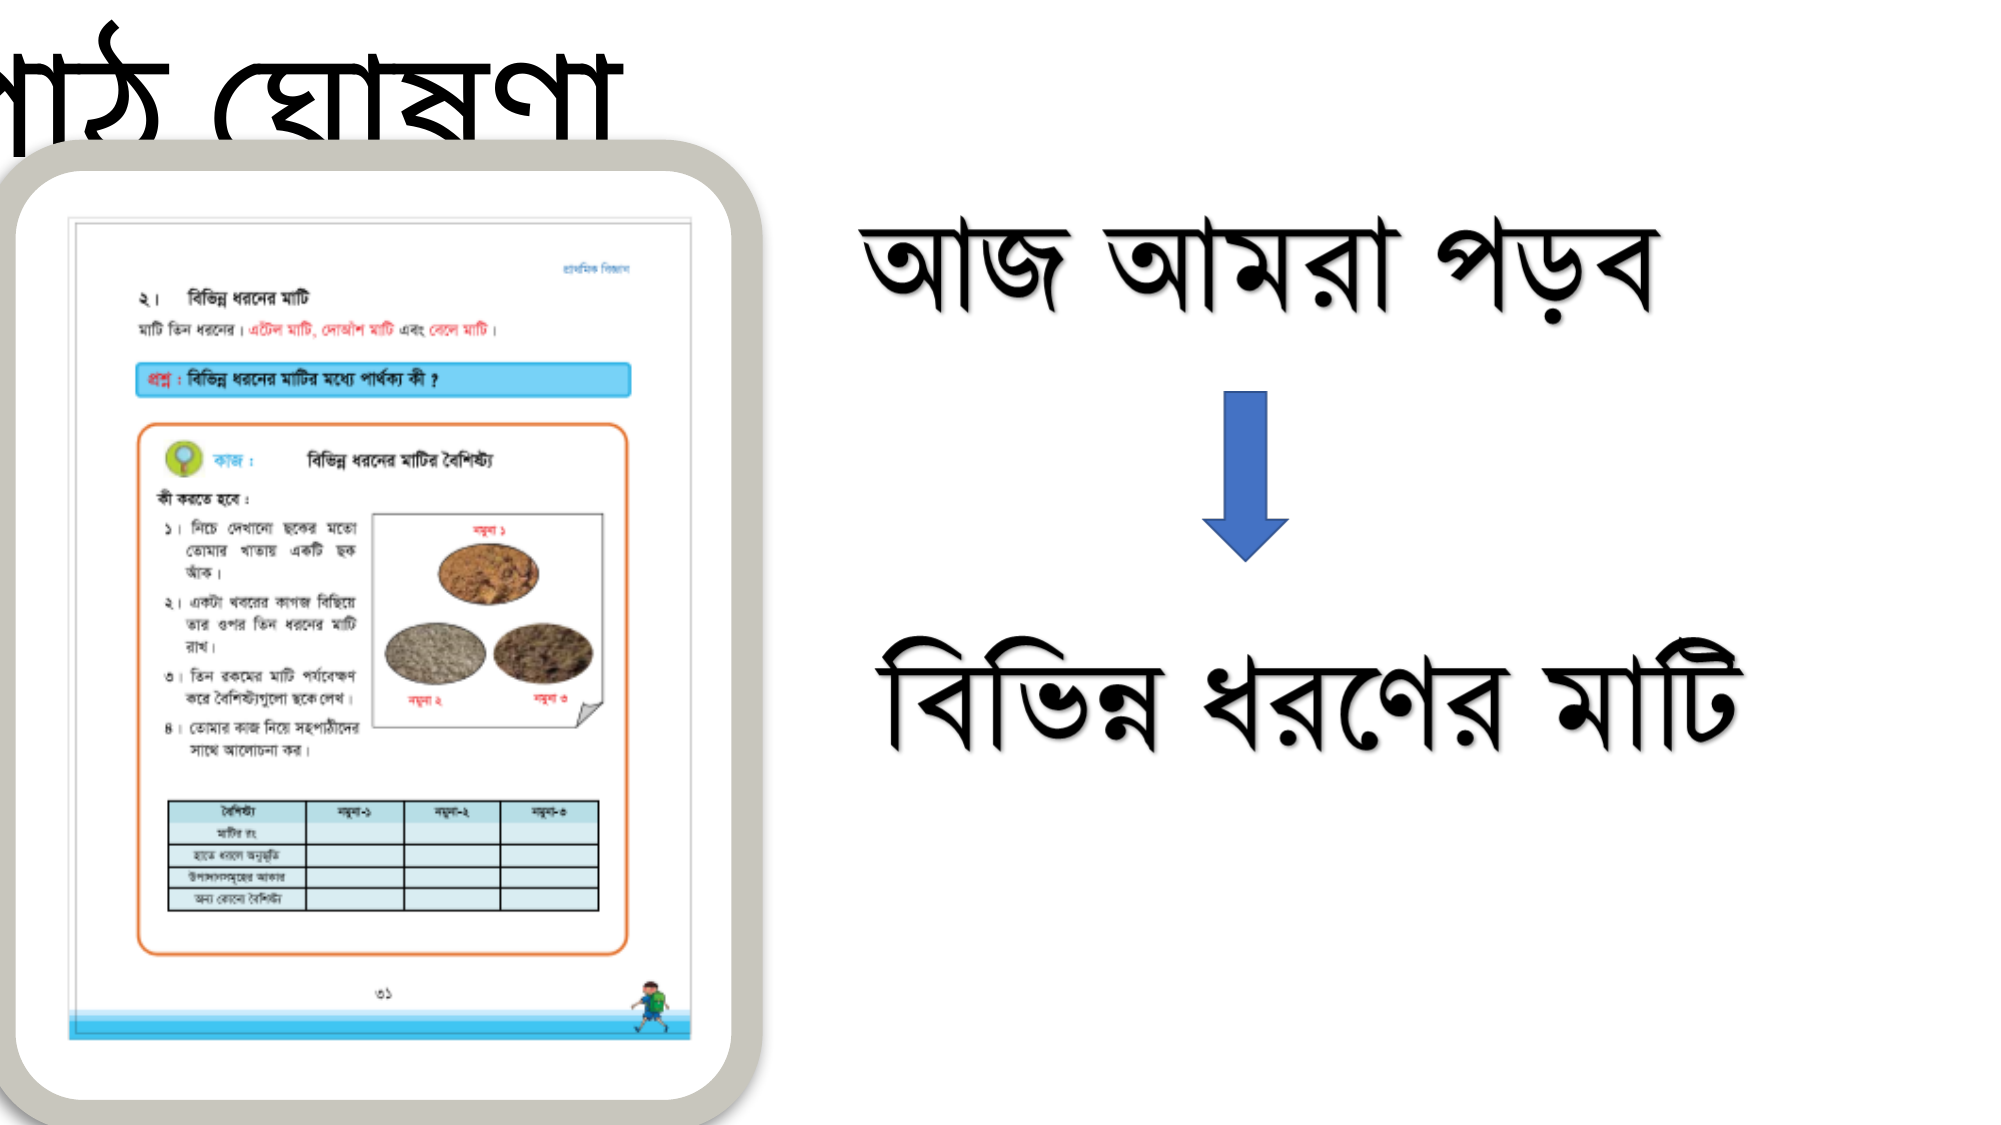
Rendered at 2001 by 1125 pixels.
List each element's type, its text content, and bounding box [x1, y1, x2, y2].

picture [0, 155, 747, 1116]
picture [795, 616, 1781, 821]
text_box পাঠ ঘোষণা [0, 0, 638, 155]
picture [812, 188, 1694, 365]
picture [1201, 391, 1290, 563]
